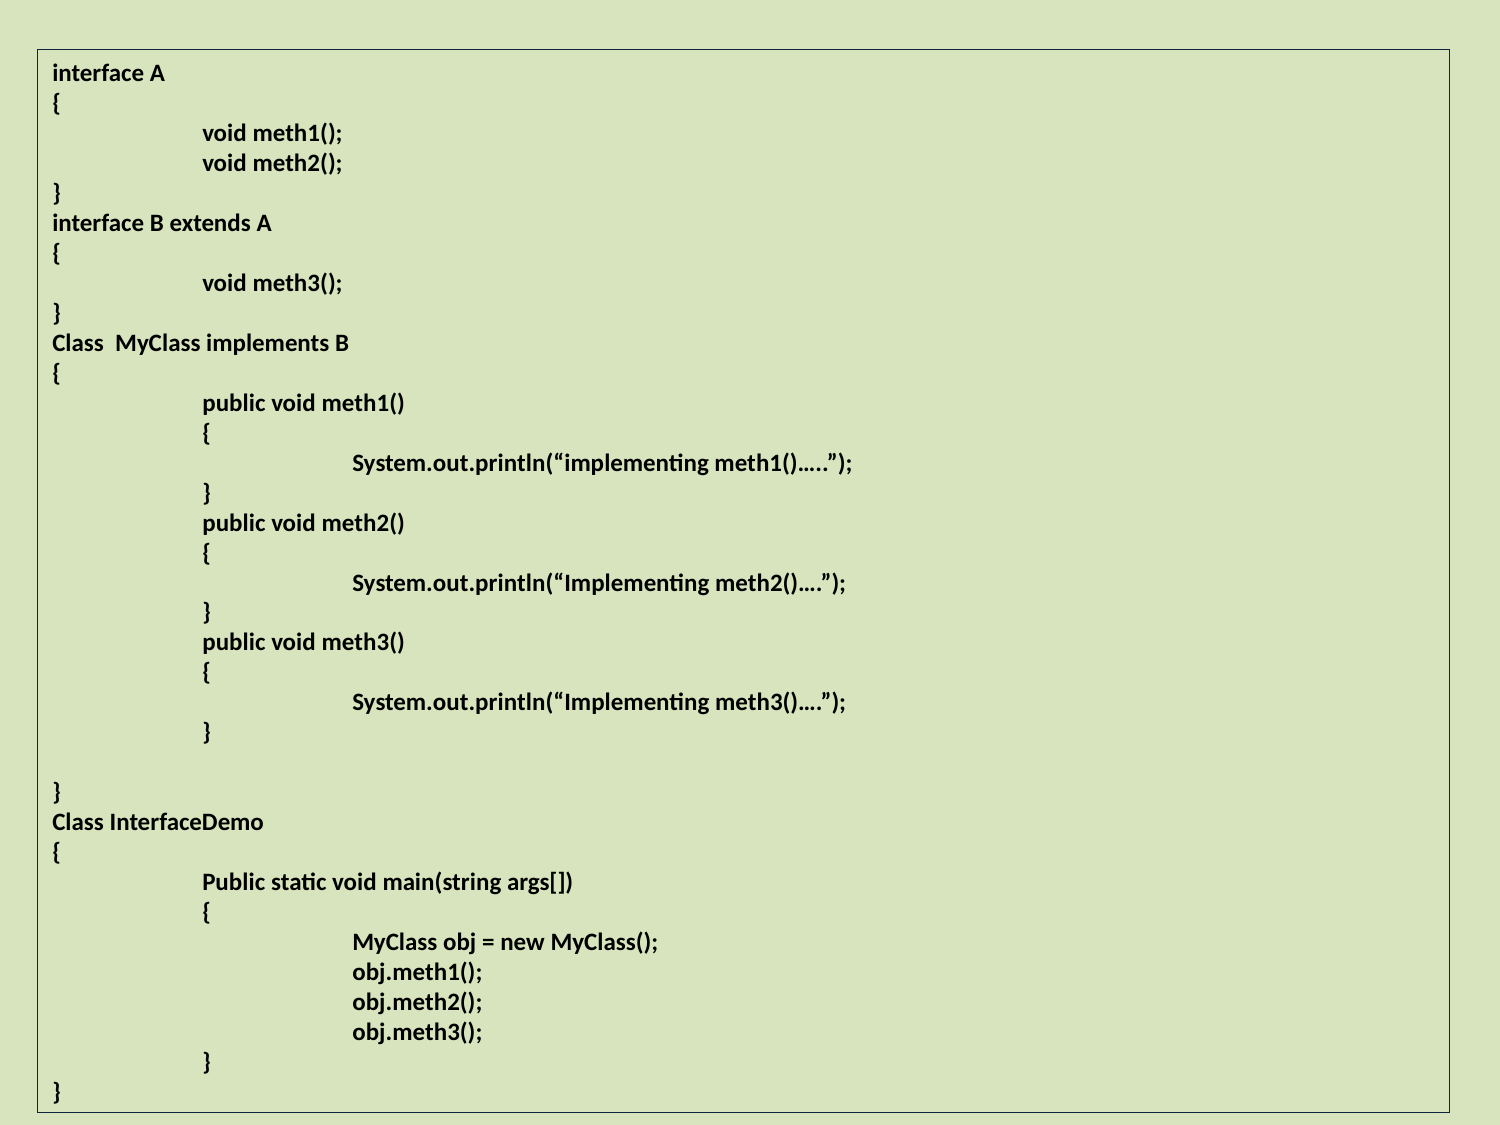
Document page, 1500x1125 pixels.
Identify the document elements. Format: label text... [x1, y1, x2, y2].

text_box interface A { void meth1(); void meth2(); } interface B extends A { void meth3(); } Class MyClass implements B { public void meth1() { System.out.println(“implementing meth1()…..”); } public void meth2() { System.out.println(“Implementing meth2()….”); } public void meth3() { System.out.println(“Implementing meth3()….”); } } Class InterfaceDemo { Public static void main(string args[]) { MyClass obj = new MyClass(); obj.meth1(); obj.meth2(); obj.meth3(); } } [37, 49, 1450, 1113]
